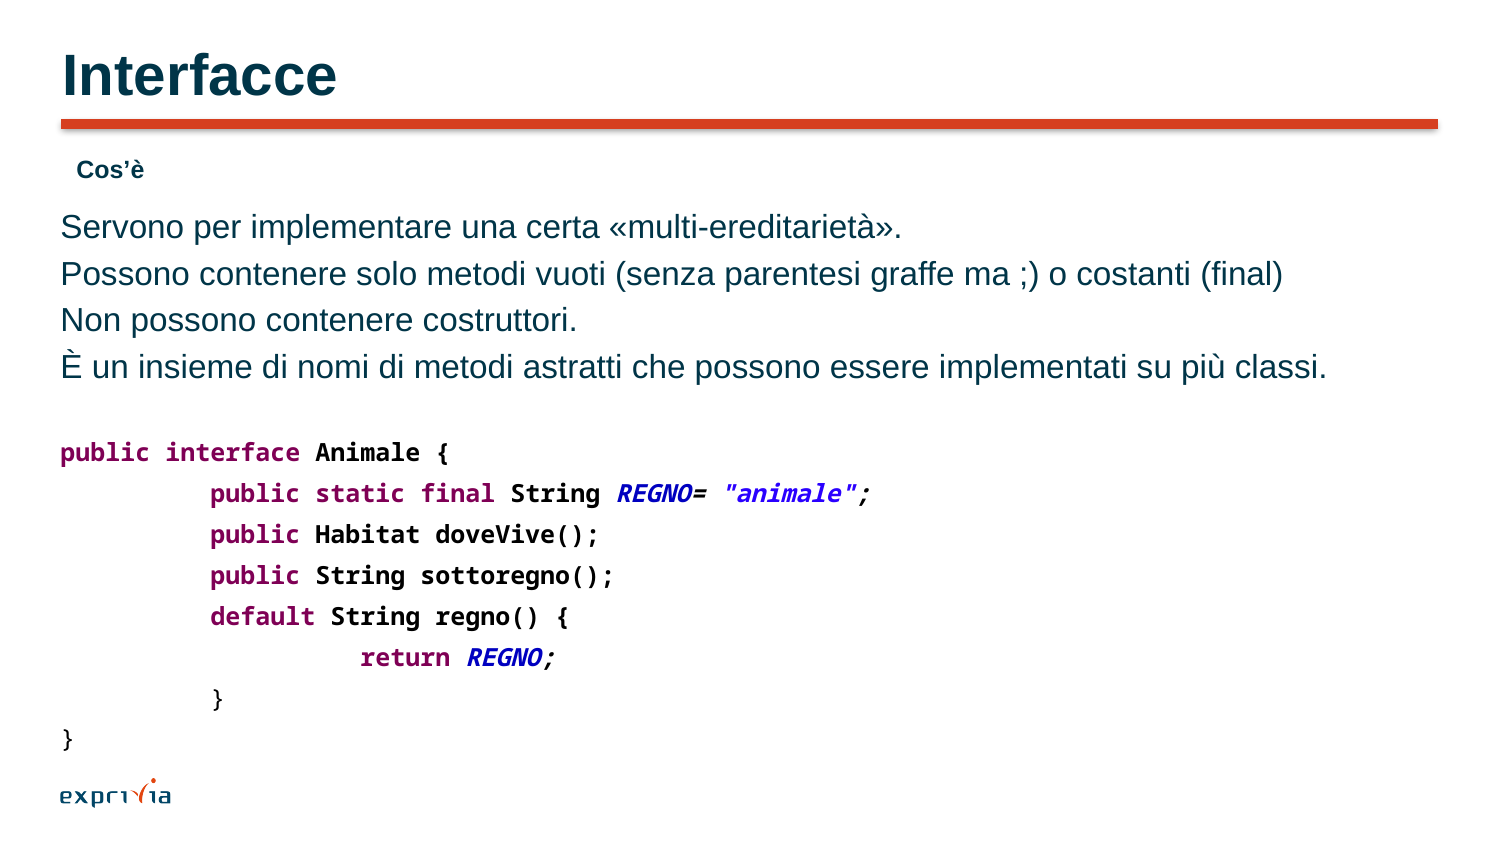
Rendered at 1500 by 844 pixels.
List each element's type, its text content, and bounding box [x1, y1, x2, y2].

text_box Cos’è [61, 145, 1313, 191]
title Interfacce [62, 36, 1438, 102]
picture [60, 778, 179, 808]
list Servono per implementare una certa «multi-ereditarietà». Possono contenere solo metodi vuoti (senza parentesi graffe ma ;) o costanti (final) Non possono contenere costruttori. È un insieme di nomi di metodi astratti che possono essere implementati su più classi. public interface Animale { public static final String REGNO= "animale"; public Habitat doveVive(); public String sottoregno(); default String regno() { return REGNO; } } [60, 205, 1463, 756]
